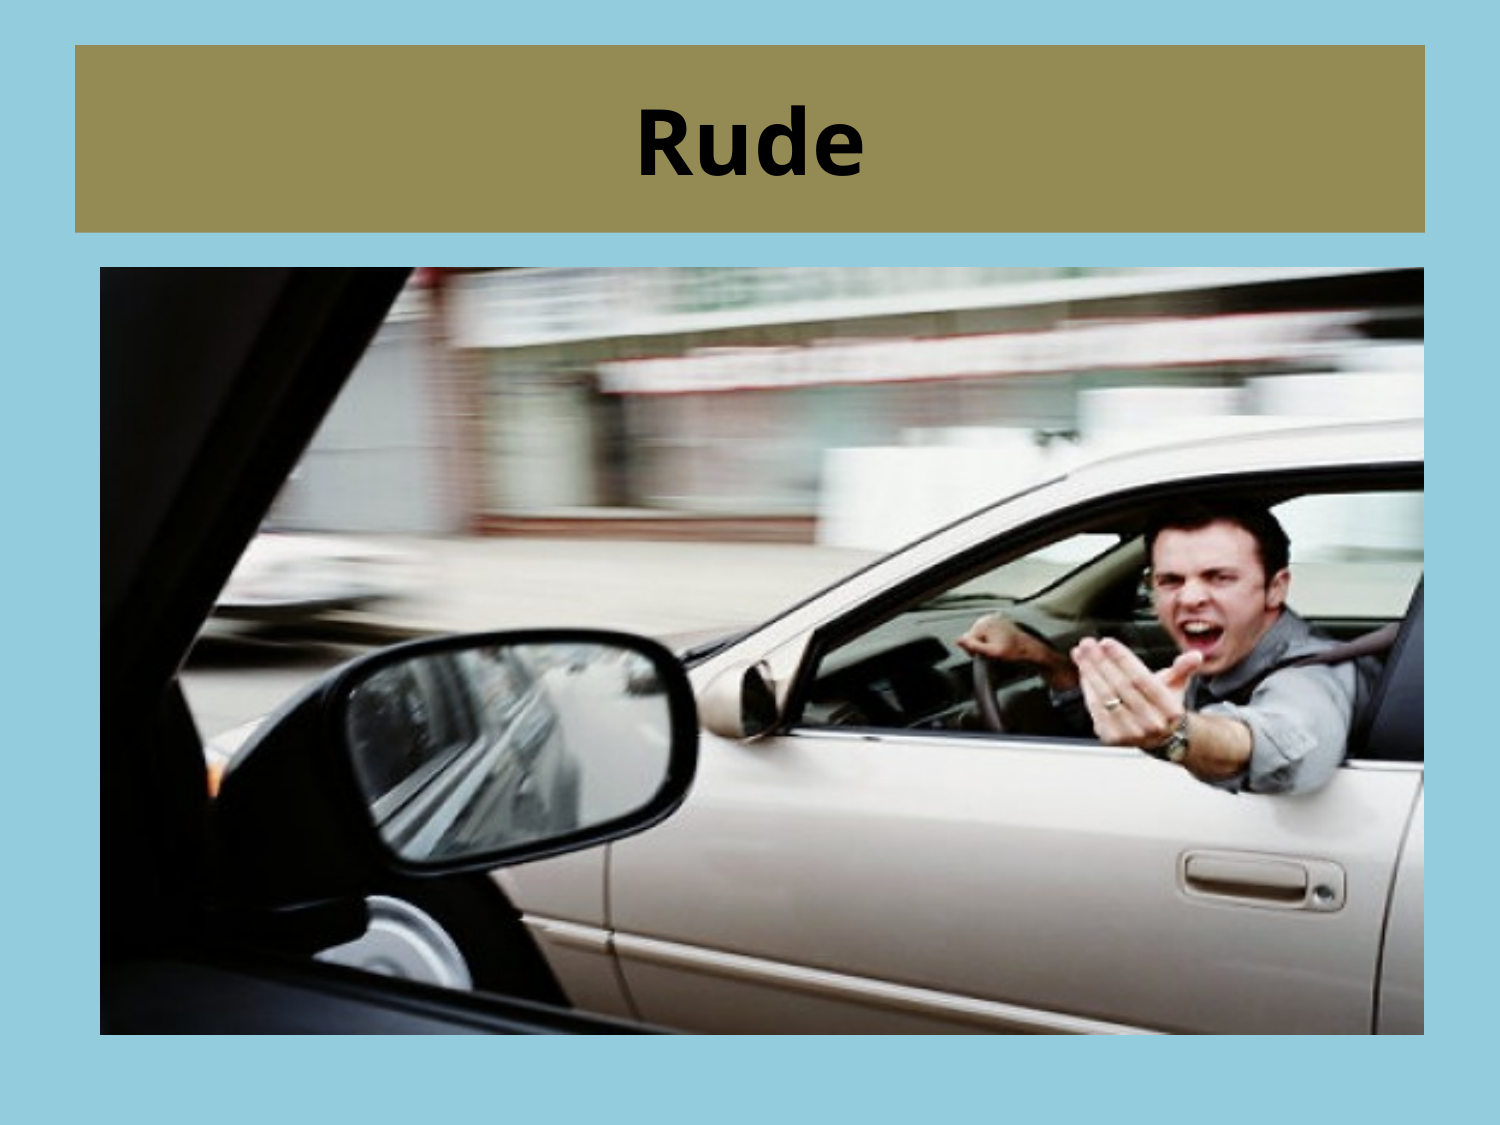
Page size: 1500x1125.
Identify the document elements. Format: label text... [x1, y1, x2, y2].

title Rude [75, 45, 1425, 233]
picture [100, 266, 1424, 1036]
